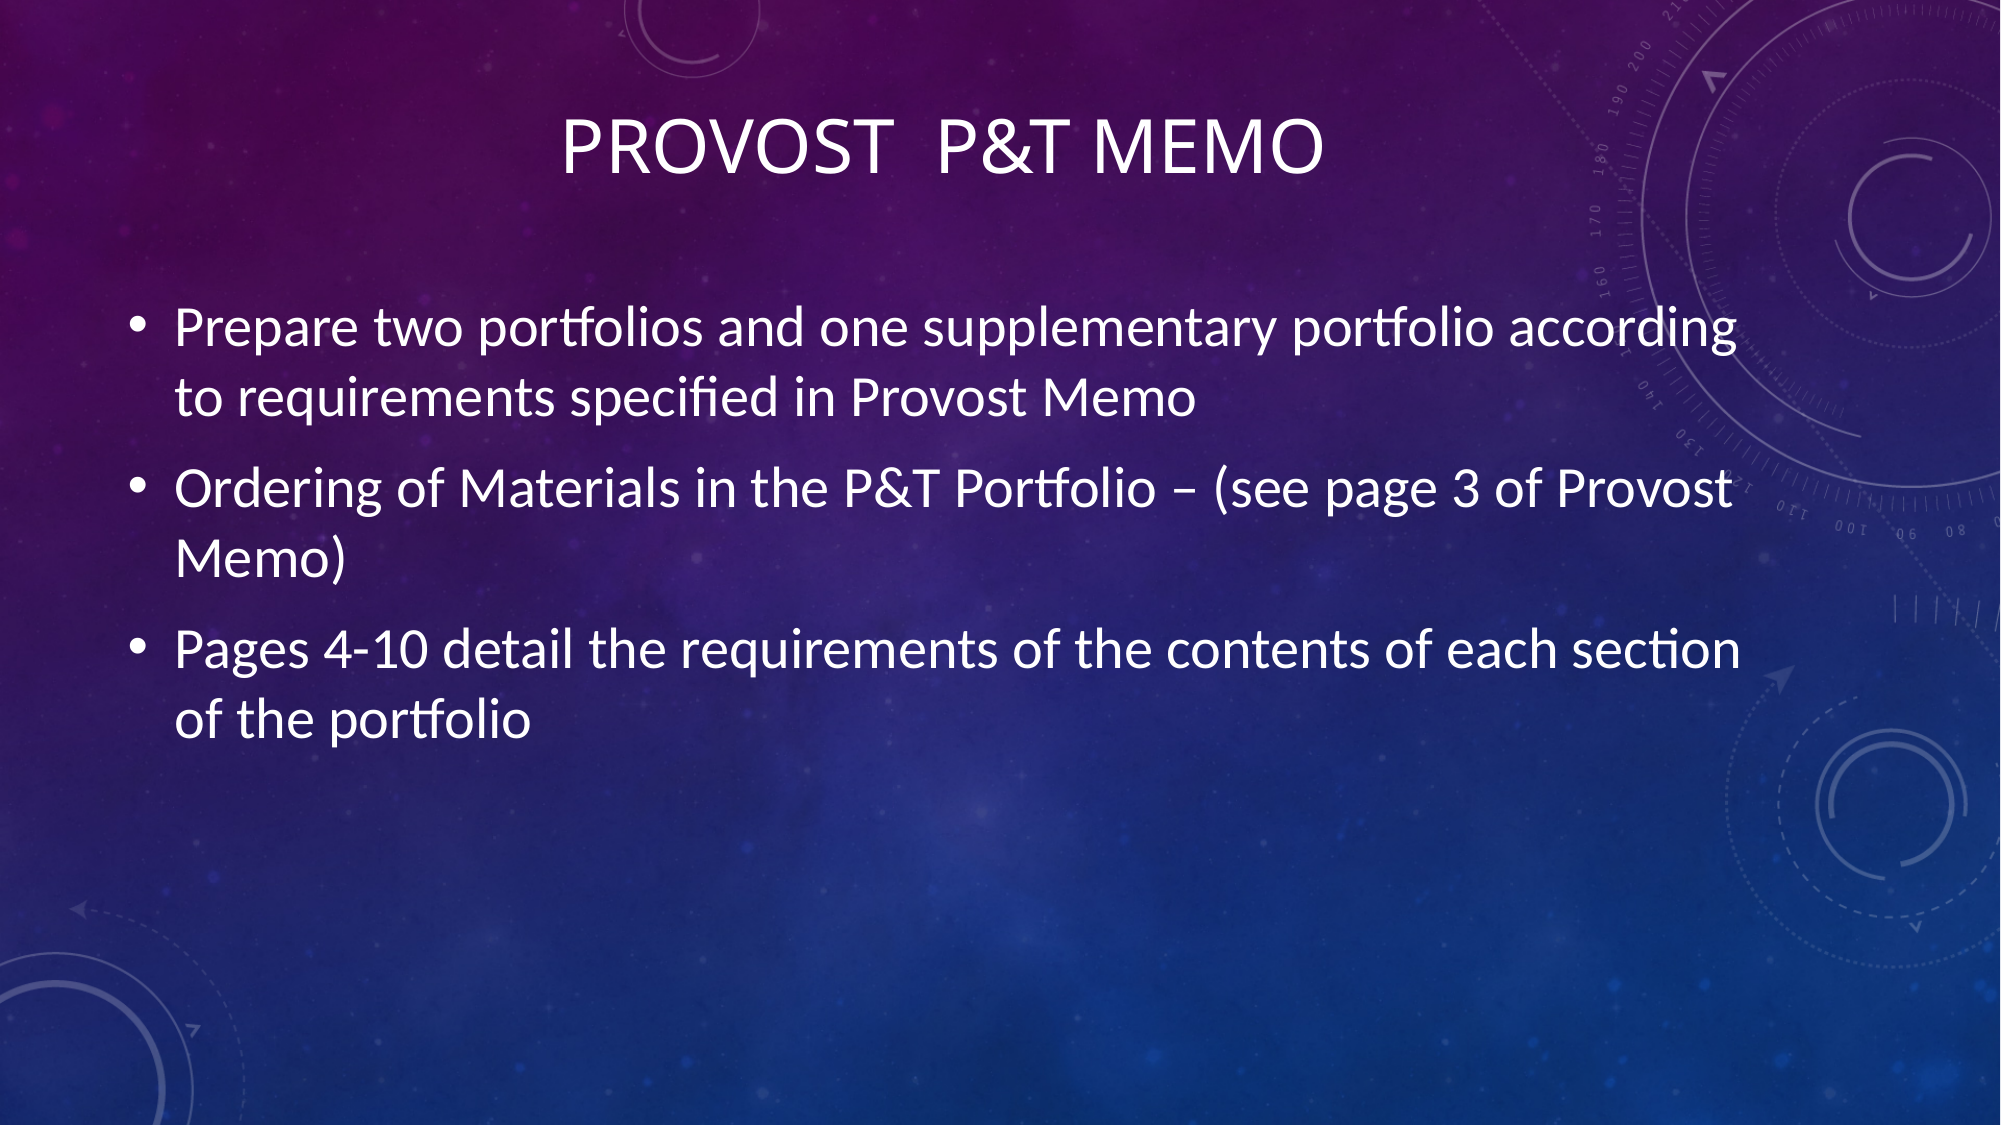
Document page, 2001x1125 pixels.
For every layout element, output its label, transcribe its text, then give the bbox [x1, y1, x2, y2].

list Prepare two portfolios and one supplementary portfolio according to requirements specified in Provost Memo Ordering of Materials in the P&T Portfolio – (see page 3 of Provost Memo) Pages 4-10 detail the requirements of the contents of each section of the portfolio [112, 351, 1775, 950]
picture [0, 0, 2001, 1125]
title Provost P&T Memo [112, 24, 1775, 263]
